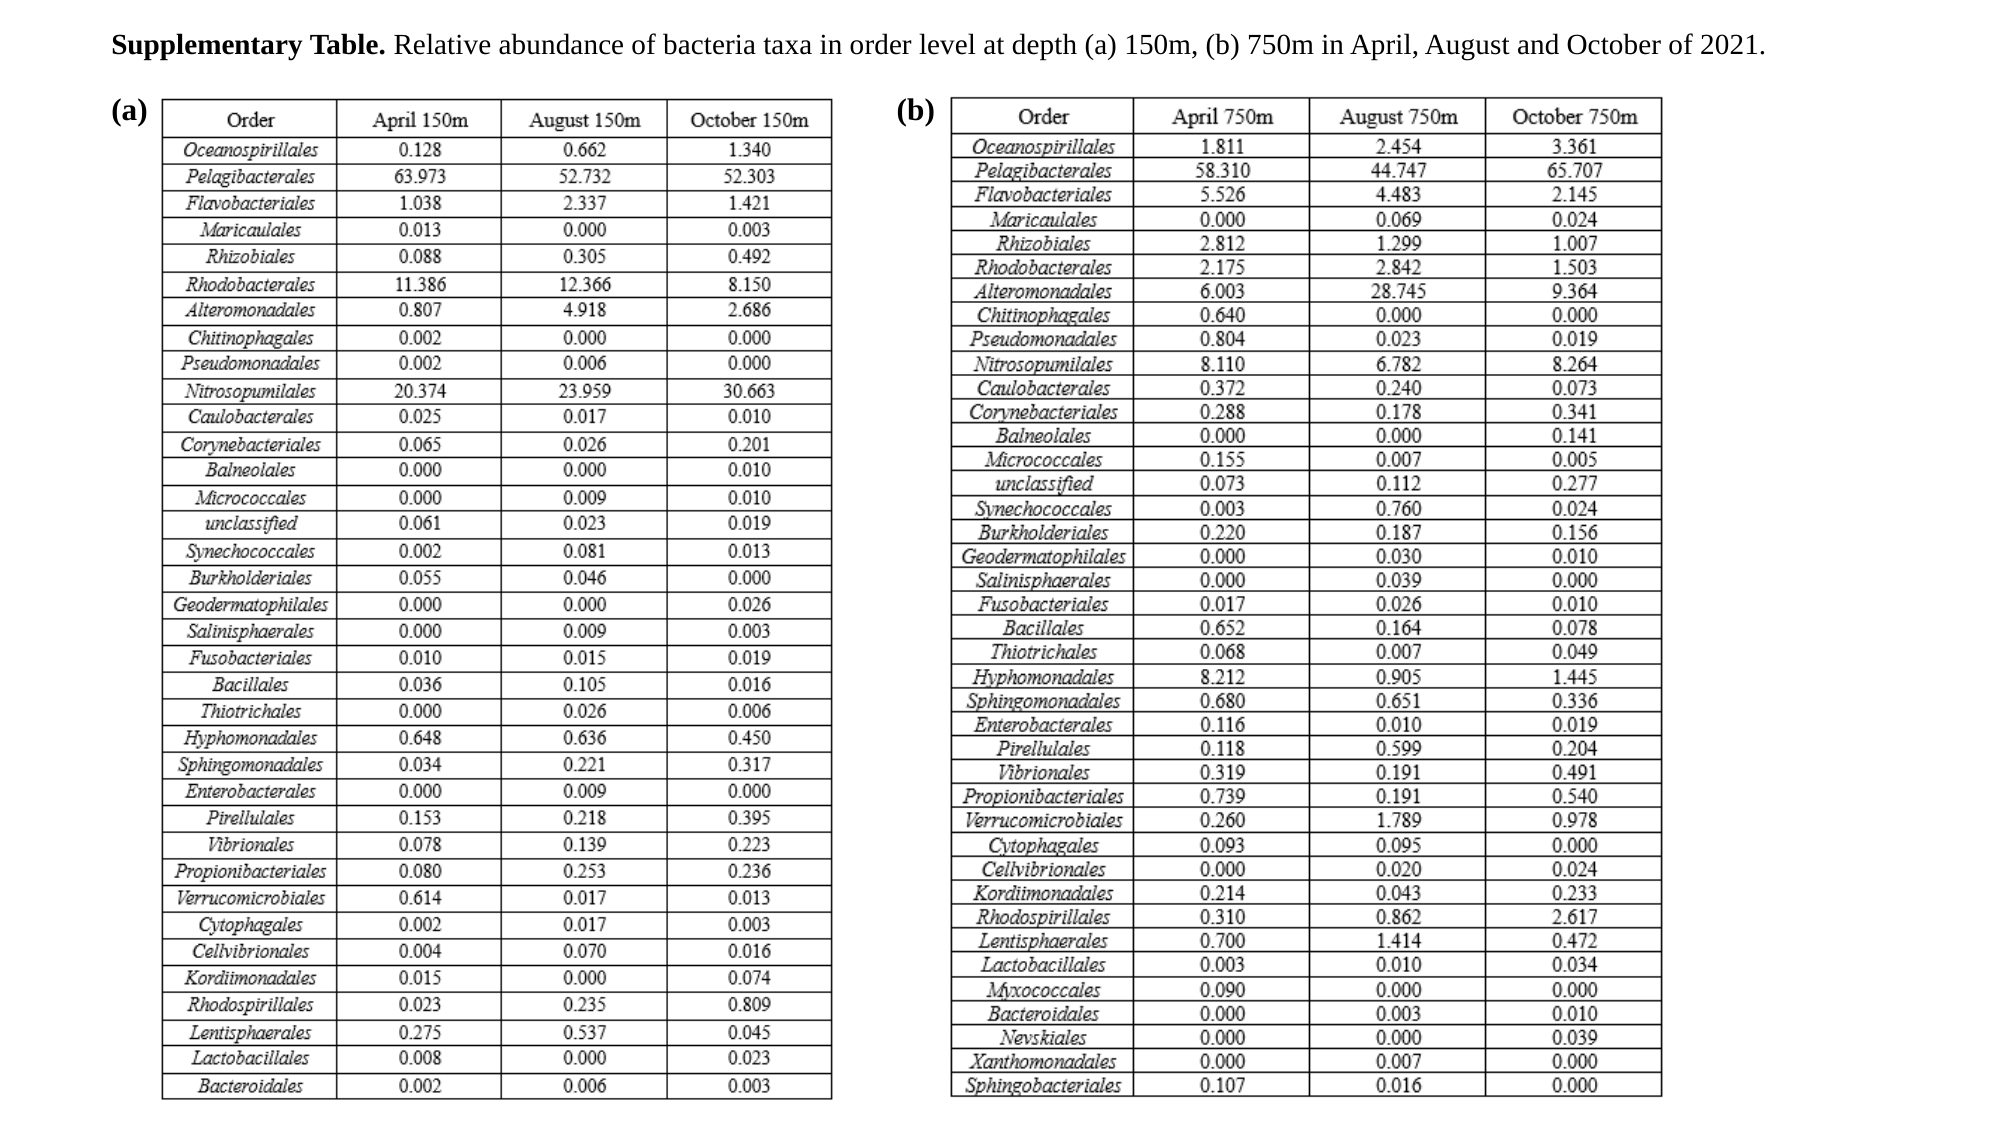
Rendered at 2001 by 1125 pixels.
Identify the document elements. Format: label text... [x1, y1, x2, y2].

text_box (a) [96, 82, 145, 135]
text_box (b) [881, 82, 933, 135]
picture [933, 78, 1682, 1112]
text_box Supplementary Table. Relative abundance of bacteria taxa in order level at depth (a) 150m, (b) 750m in April, August and October of 2021. [96, 18, 1868, 68]
picture [145, 78, 848, 1125]
